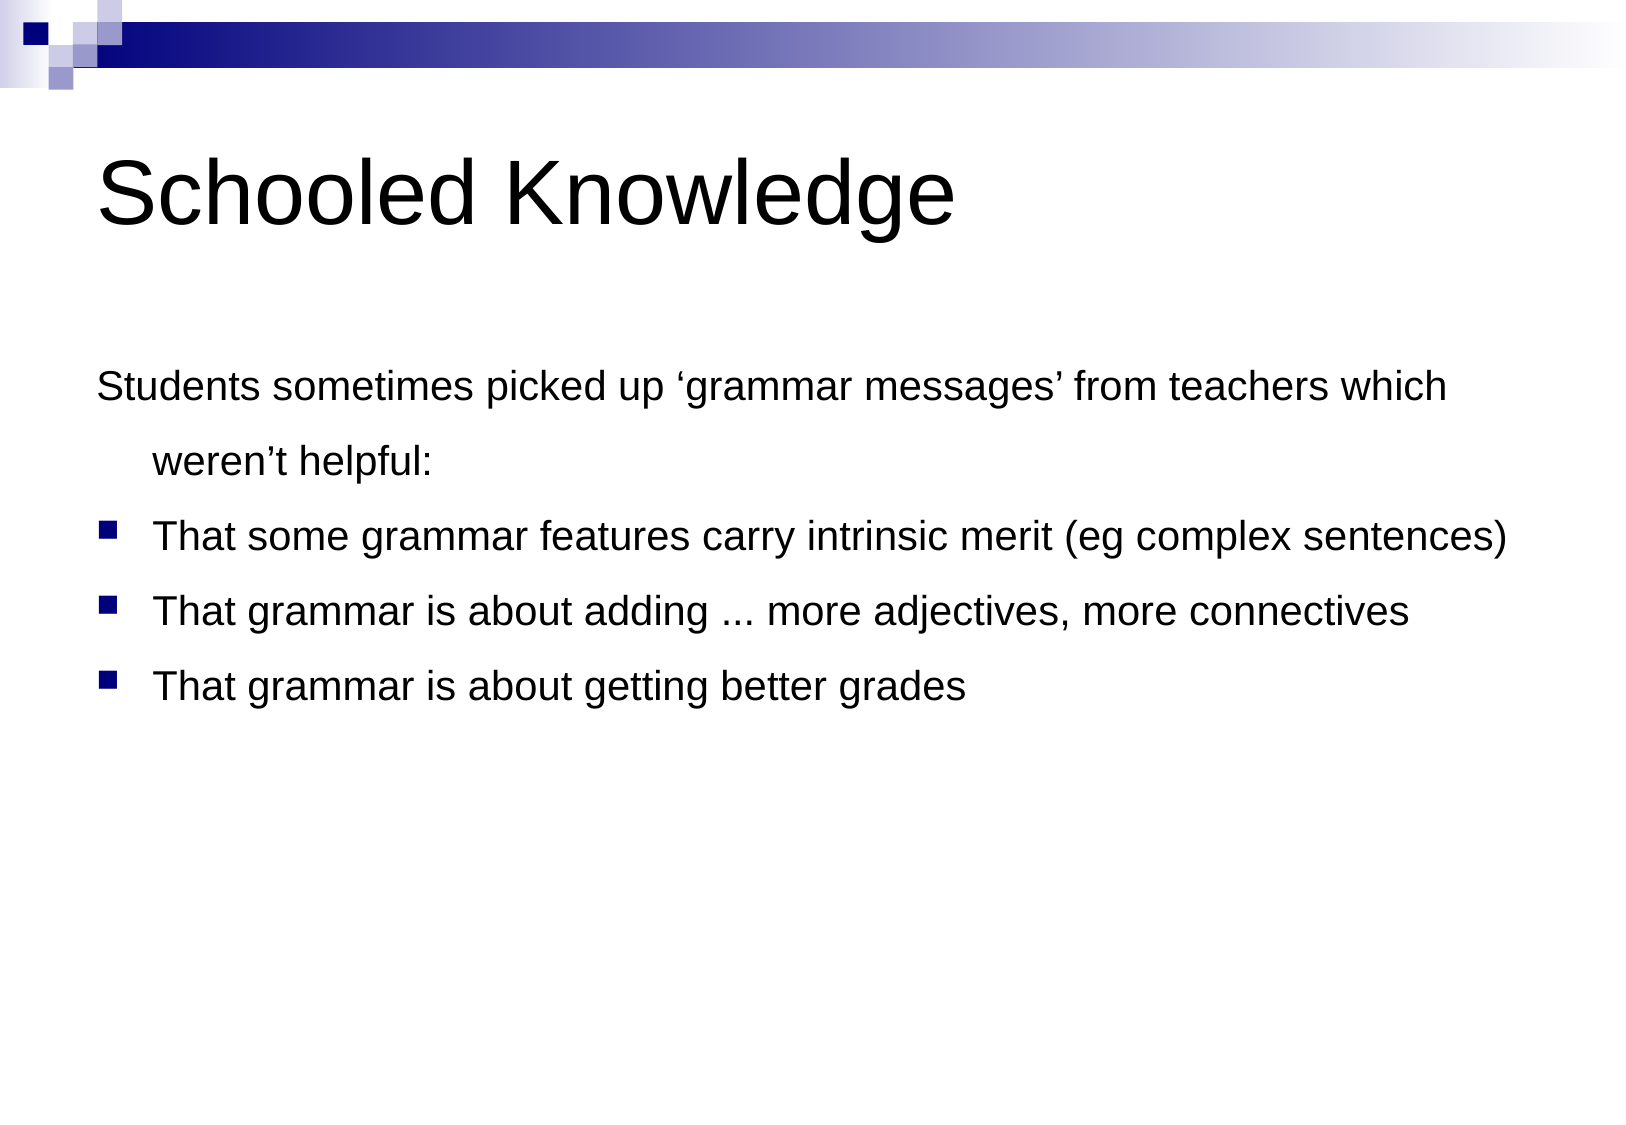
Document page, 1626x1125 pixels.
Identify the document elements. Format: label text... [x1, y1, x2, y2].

list Students sometimes picked up ‘grammar messages’ from teachers which weren’t helpful: That some grammar features carry intrinsic merit (eg complex sentences) That grammar is about adding ... more adjectives, more connectives That grammar is about getting better grades [80, 326, 1544, 965]
title Schooled Knowledge [80, 74, 1544, 301]
